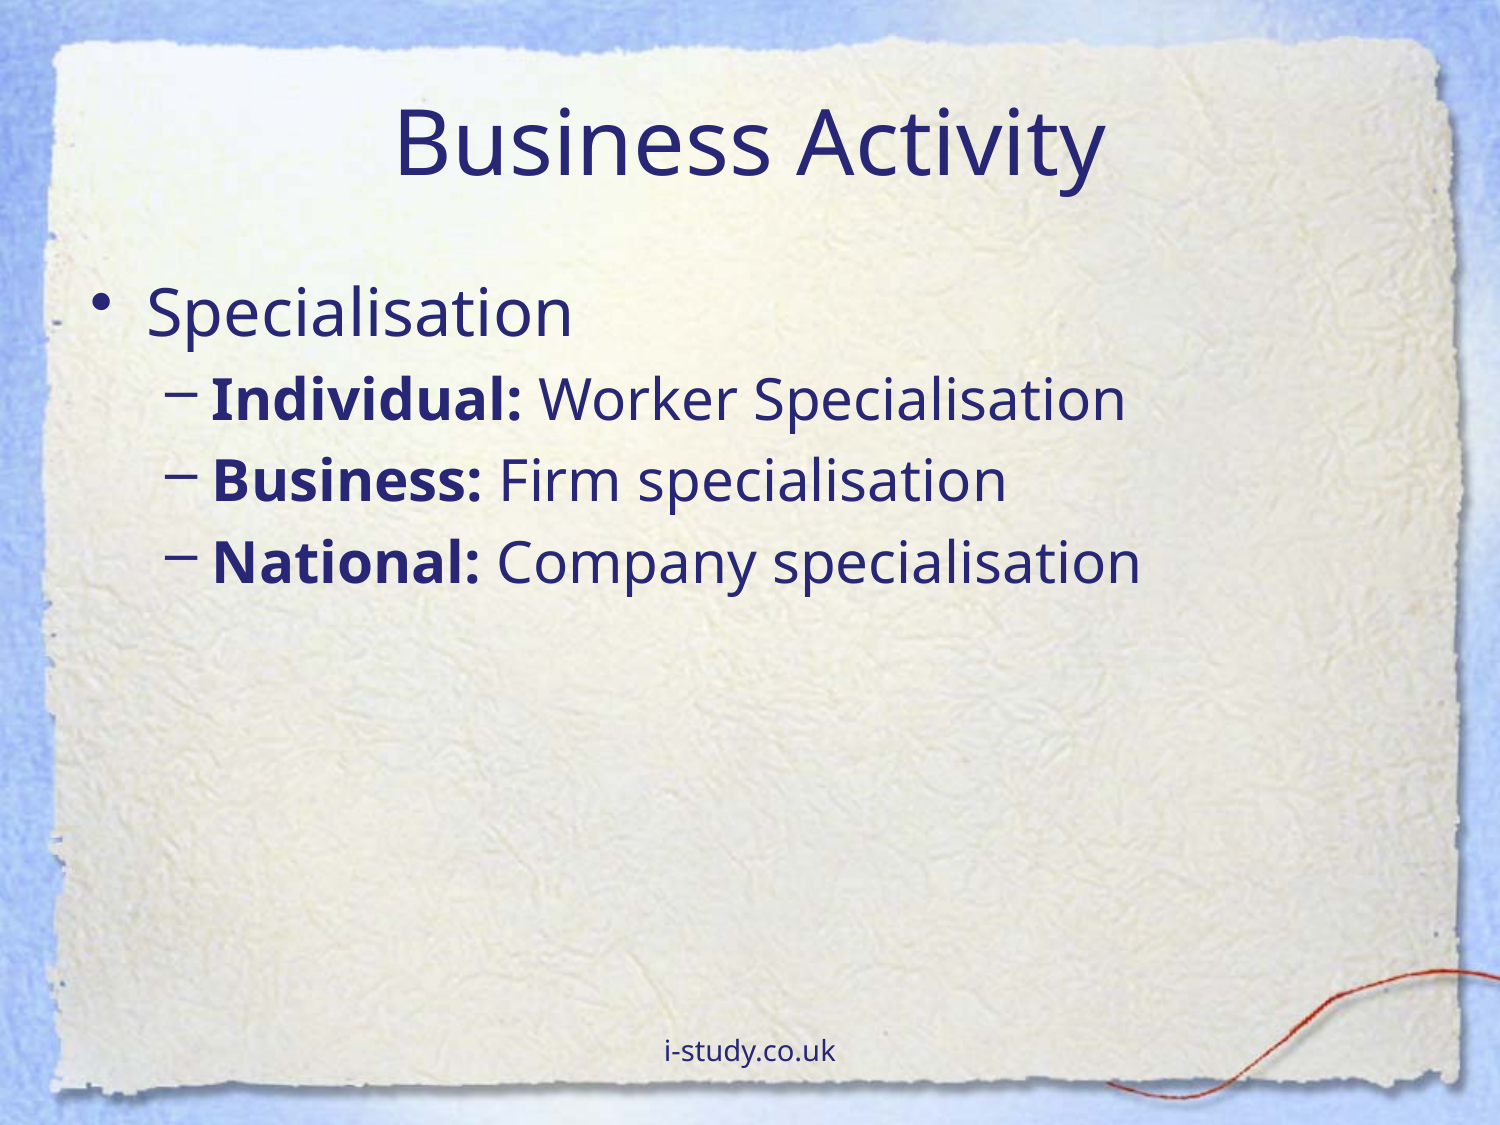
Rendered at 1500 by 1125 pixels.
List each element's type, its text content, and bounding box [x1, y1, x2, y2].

footer i-study.co.uk [512, 1024, 988, 1103]
list Specialisation Individual: Worker Specialisation Business: Firm specialisation National: Company specialisation [74, 262, 1426, 1006]
title Business Activity [74, 44, 1426, 233]
picture [0, 0, 1500, 1125]
